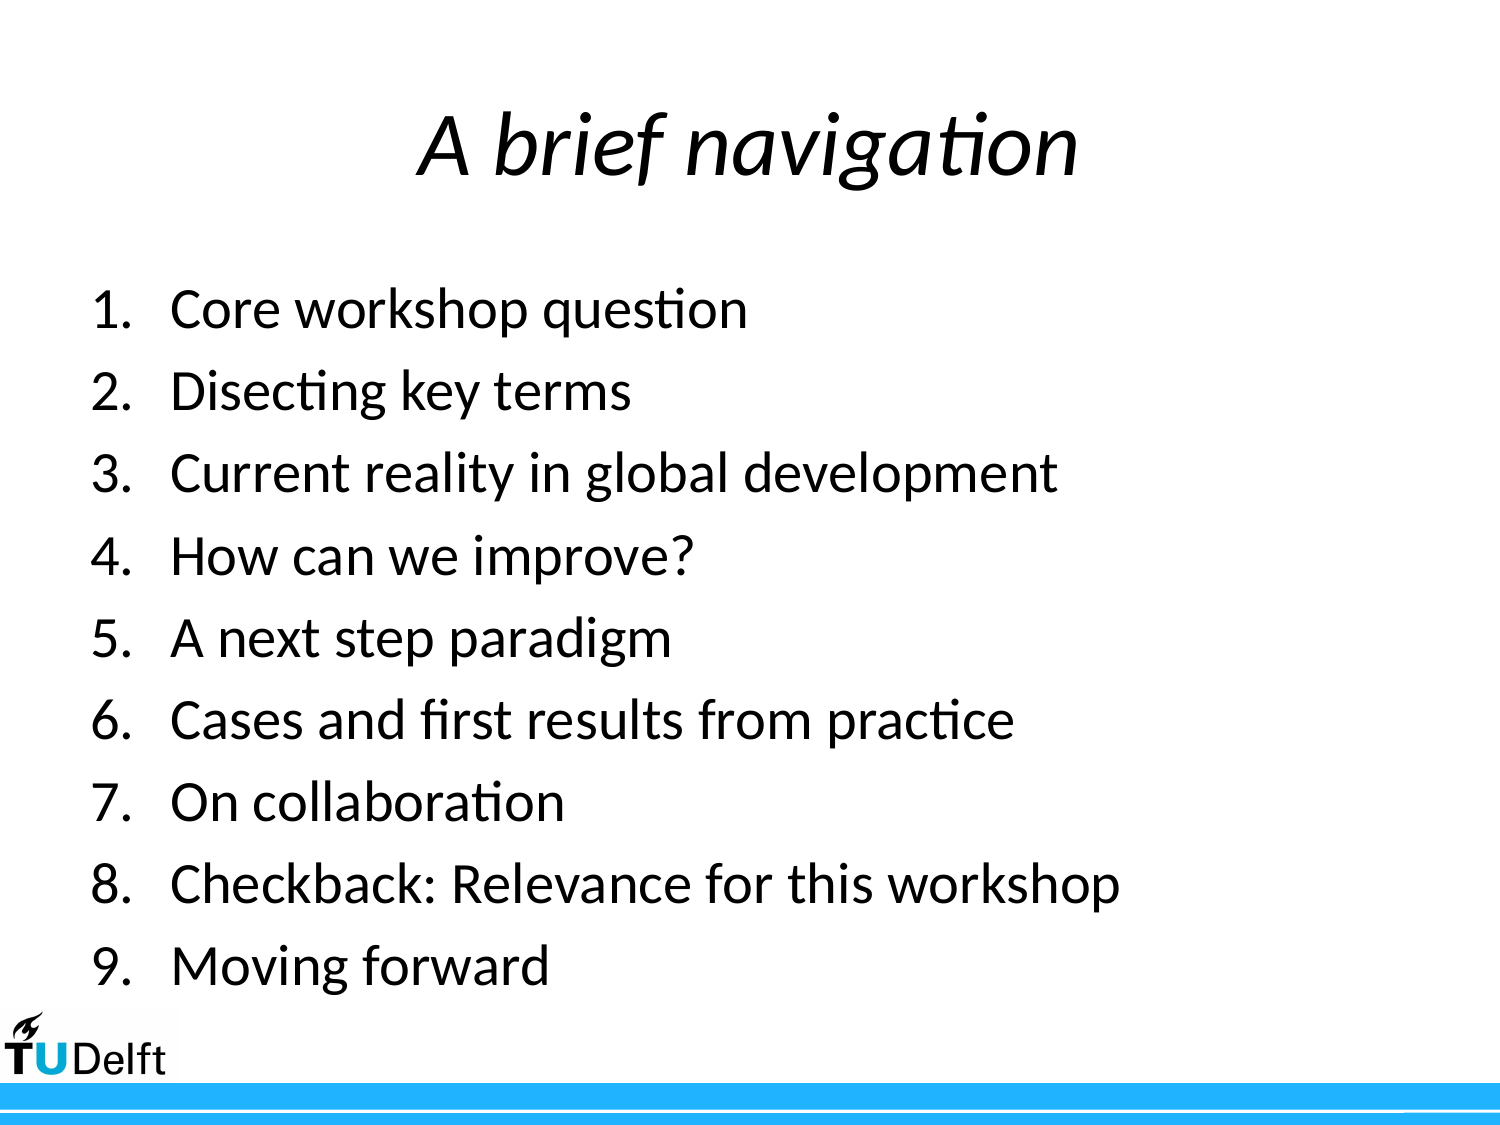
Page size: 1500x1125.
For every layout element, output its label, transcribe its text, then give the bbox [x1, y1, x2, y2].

title A brief navigation [75, 45, 1425, 233]
picture [0, 1009, 179, 1083]
list Core workshop question Disecting key terms Current reality in global development How can we improve? A next step paradigm Cases and first results from practice On collaboration Checkback: Relevance for this workshop Moving forward [75, 262, 1425, 1005]
